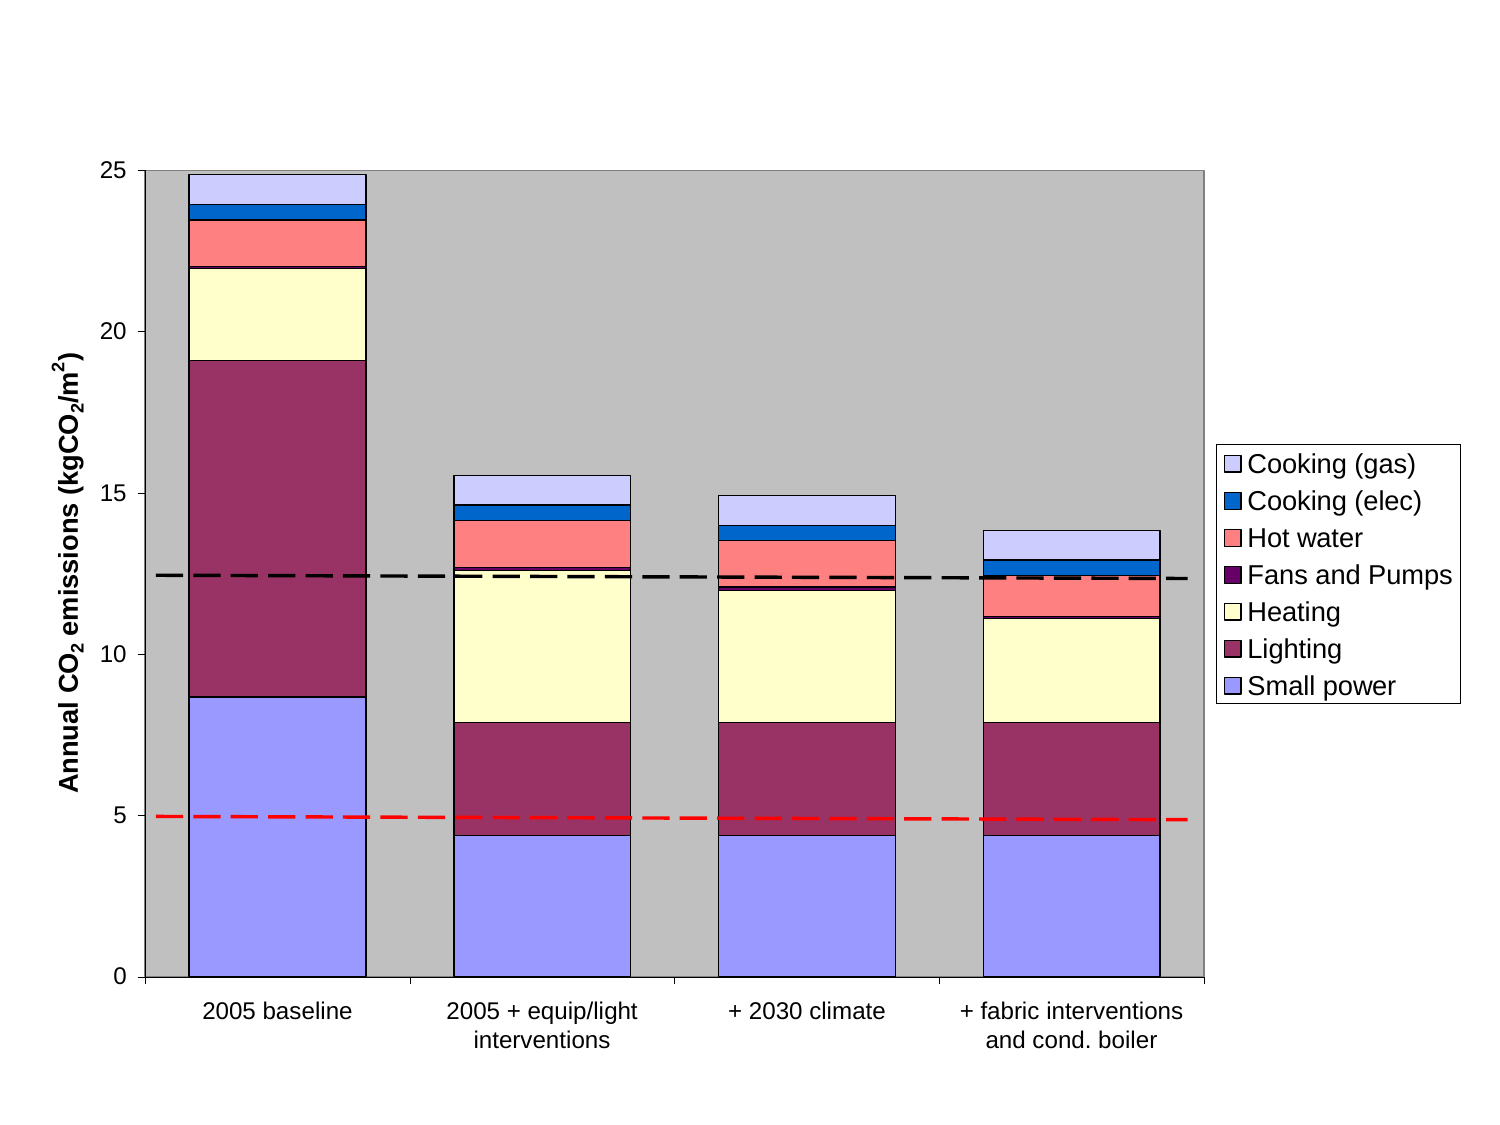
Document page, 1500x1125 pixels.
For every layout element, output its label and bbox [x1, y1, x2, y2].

picture [23, 132, 1471, 1080]
